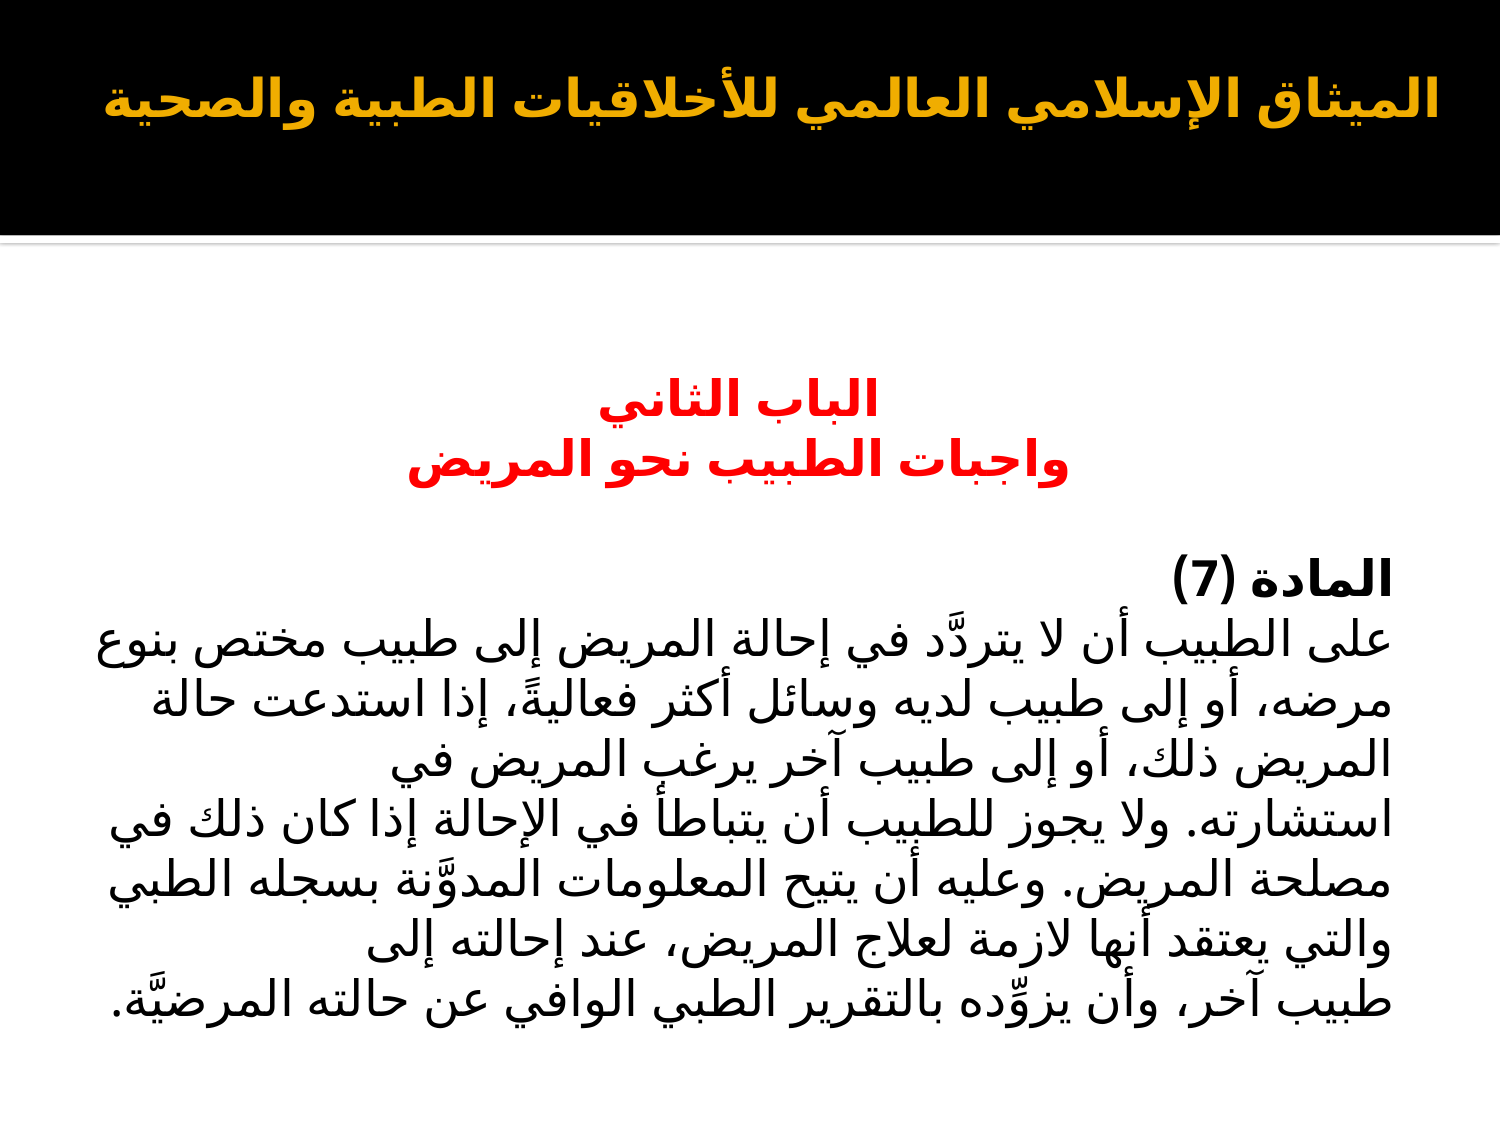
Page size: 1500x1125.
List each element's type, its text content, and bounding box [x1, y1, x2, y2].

list الباب الثاني واجبات الطبيب نحو المريض المادة (7) على الطبيب أن لا يتردَّد في إحالة المريض إلى طبيب مختص بنوع مرضه، أو إلى طبيب لديه وسائل أكثر فعاليةً، إذا استدعت حالة المريض ذلك، أو إلى طبيب آخر يرغب المريض في استشارته. ولا يجوز للطبيب أن يتباطأ في الإحالة إذا كان ذلك في مصلحة المريض. وعليه أن يتيح المعلومات المدوَّنة بسجله الطبي والتي يعتقد أنها لازمة لعلاج المريض، عند إحالته إلى طبيب آخر، وأن يزوِّده بالتقرير الطبي الوافي عن حالته المرضيَّة. [75, 291, 1425, 1050]
title الميثاق الإسلامي العالمي للأخلاقيات الطبية والصحية [75, 25, 1463, 231]
